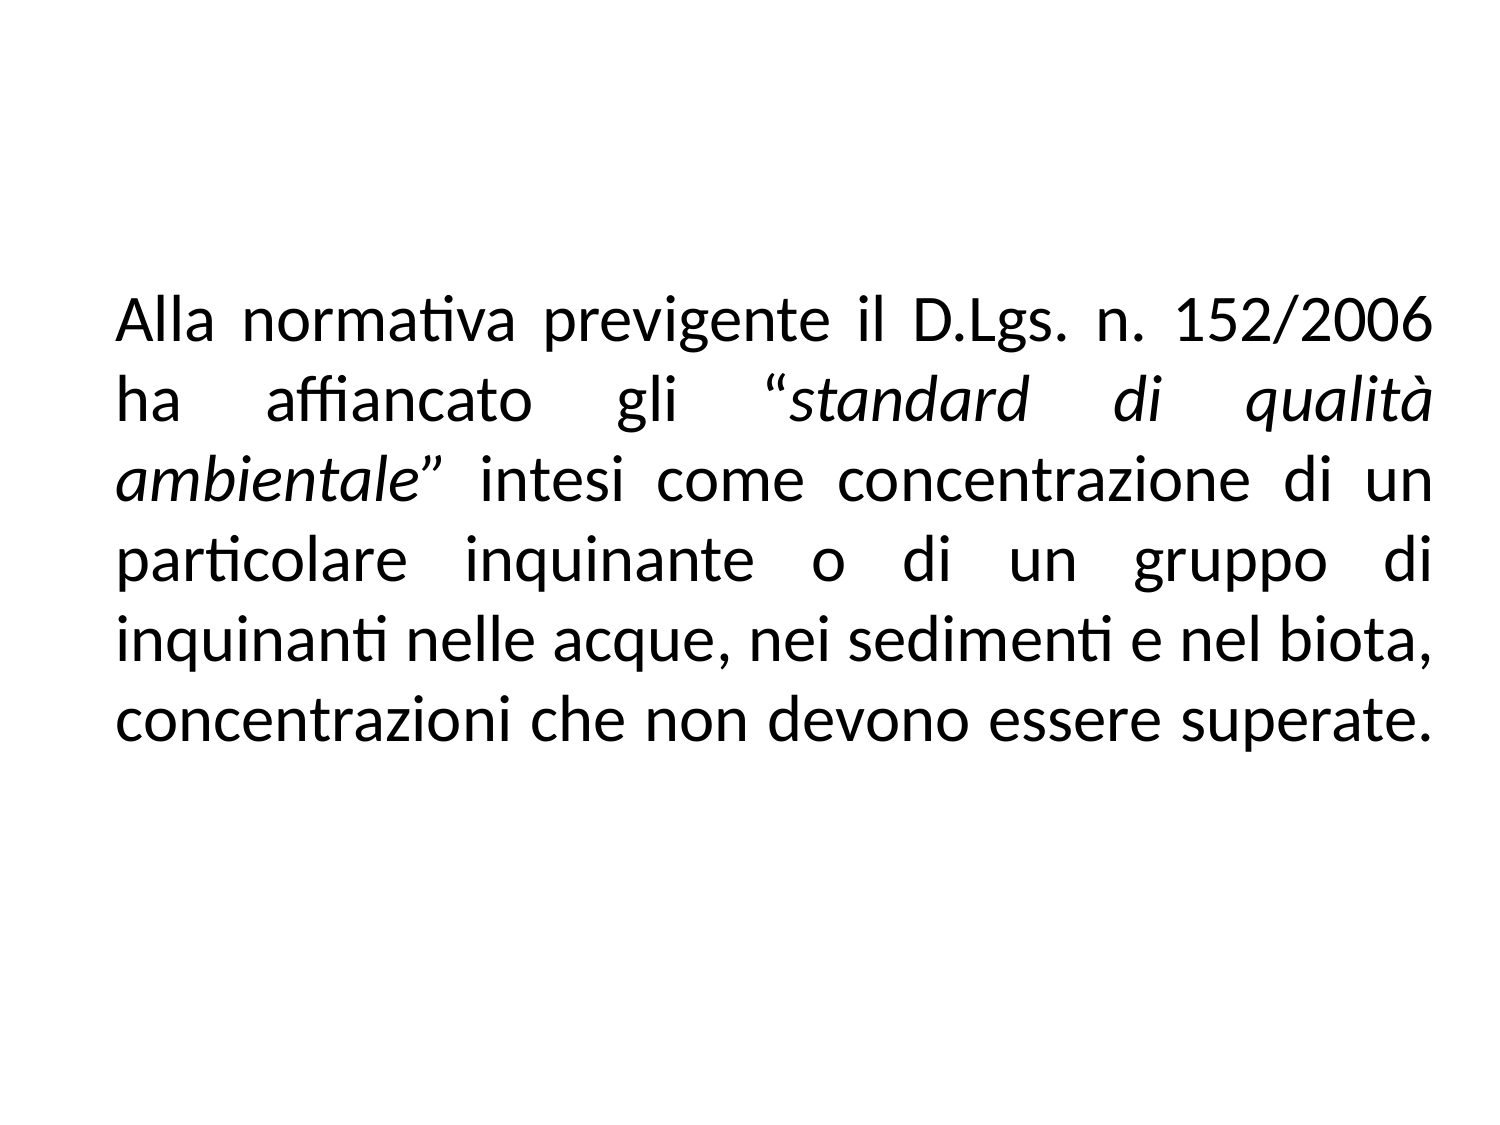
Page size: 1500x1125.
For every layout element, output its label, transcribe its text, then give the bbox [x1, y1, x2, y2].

list Alla normativa previgente il D.Lgs. n. 152/2006 ha affiancato gli “standard di qualità ambientale” intesi come concentrazione di un particolare inquinante o di un gruppo di inquinanti nelle acque, nei sedimenti e nel biota, concentrazioni che non devono essere superate. [100, 267, 1451, 1010]
